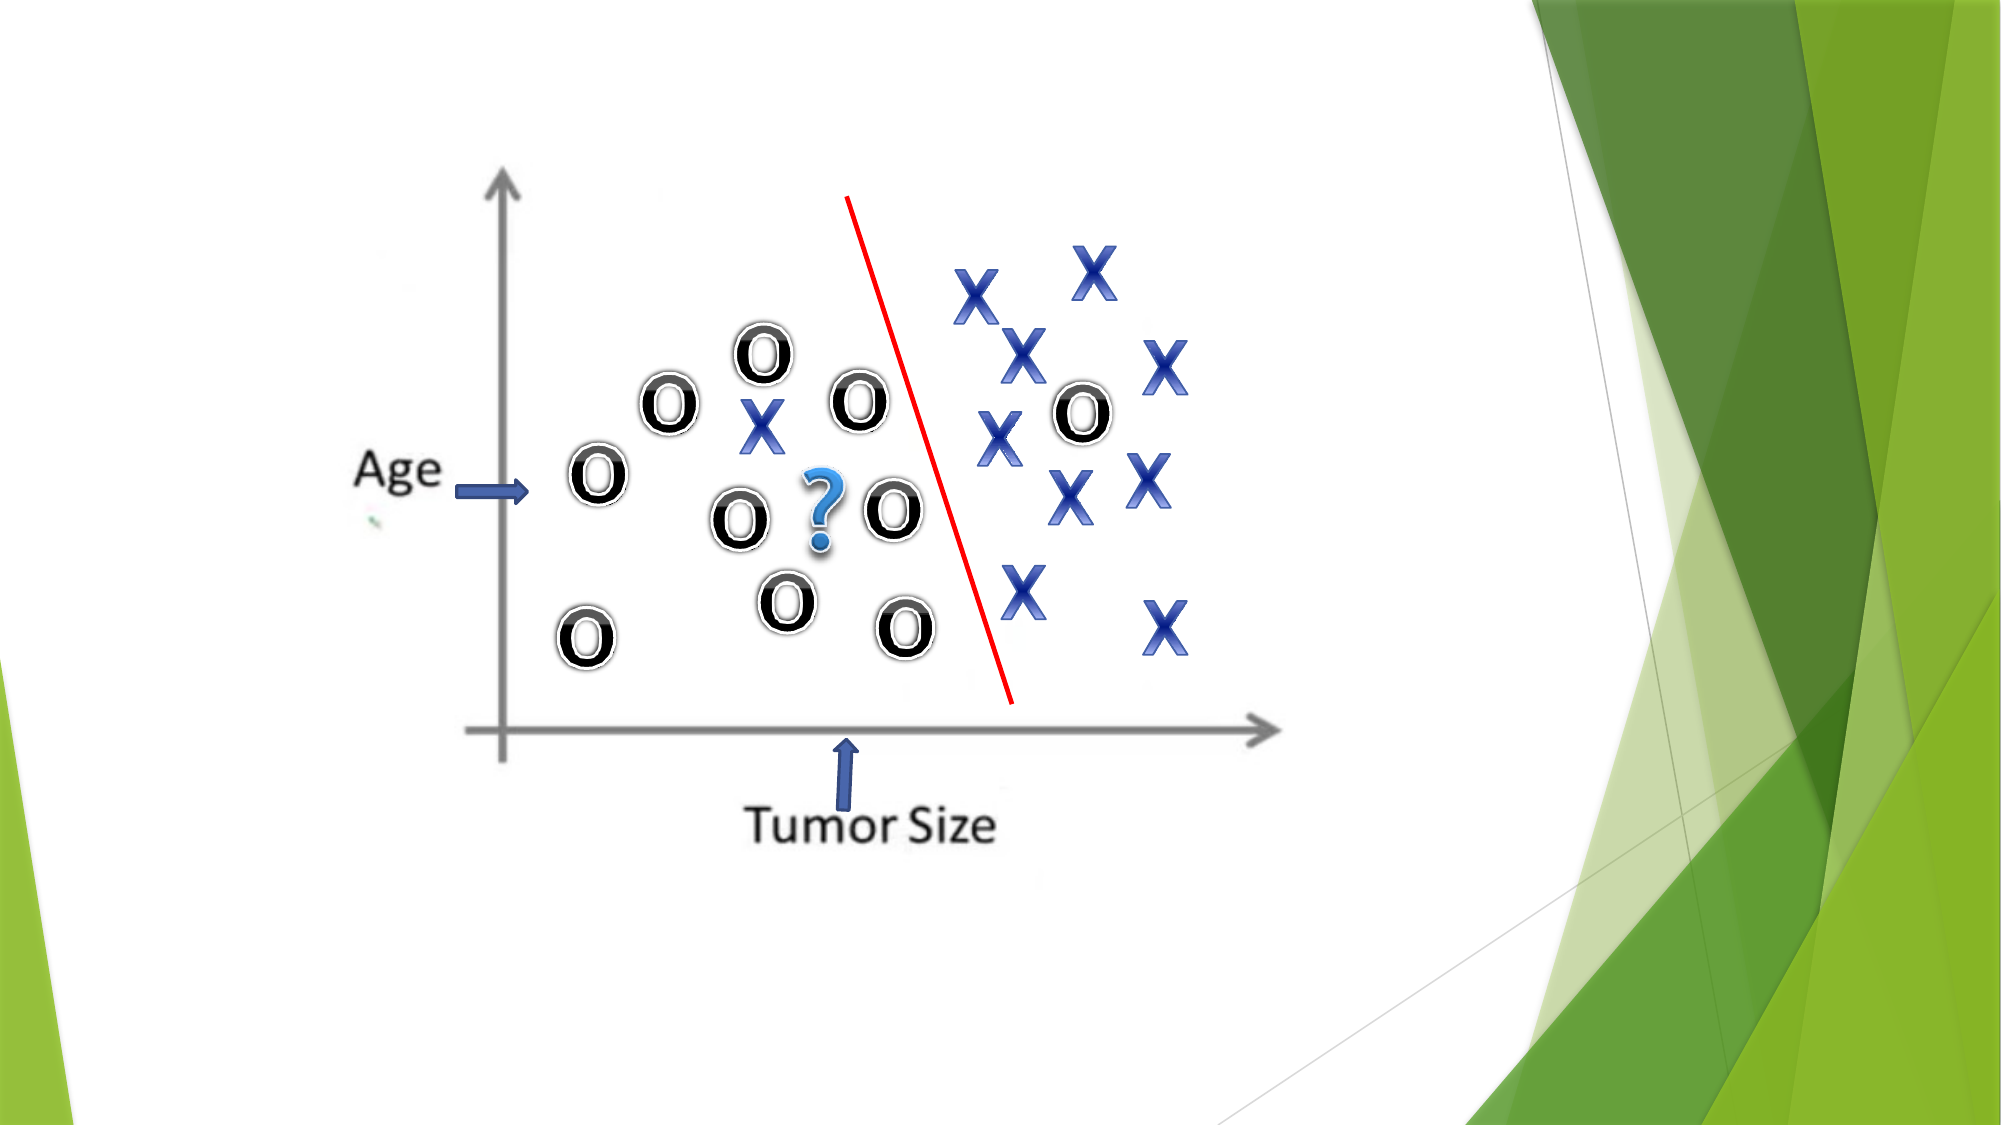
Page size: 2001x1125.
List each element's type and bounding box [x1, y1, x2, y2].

text_box [337, 101, 1332, 894]
